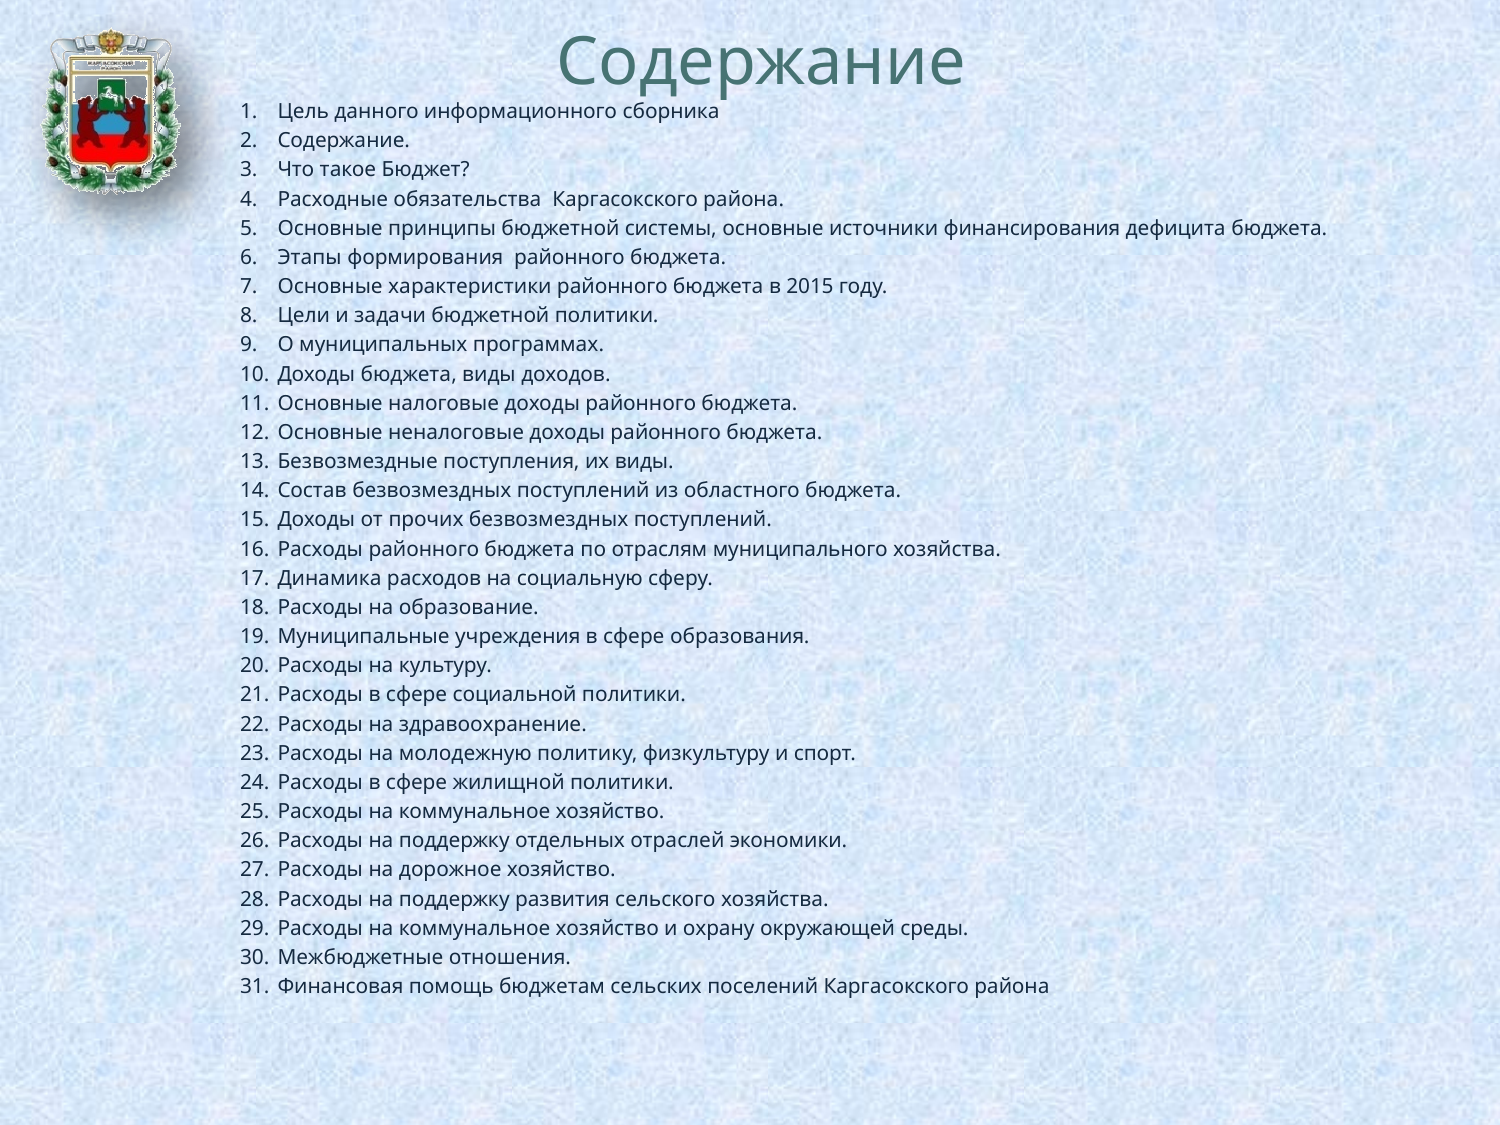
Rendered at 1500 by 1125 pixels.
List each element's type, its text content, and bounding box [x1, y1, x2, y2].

picture [28, 18, 196, 209]
subtitle Цель данного информационного сборника Содержание. Что такое Бюджет? Расходные обязательства Каргасокского района. Основные принципы бюджетной системы, основные источники финансирования дефицита бюджета. Этапы формирования районного бюджета. Основные характеристики районного бюджета в 2015 году. Цели и задачи бюджетной политики. О муниципальных программах. Доходы бюджета, виды доходов. Основные налоговые доходы районного бюджета. Основные неналоговые доходы районного бюджета. Безвозмездные поступления, их виды. Состав безвозмездных поступлений из областного бюджета. Доходы от прочих безвозмездных поступлений. Расходы районного бюджета по отраслям муниципального хозяйства. Динамика расходов на социальную сферу. Расходы на образование. Муниципальные учреждения в сфере образования. Расходы на культуру. Расходы в сфере социальной политики. Расходы на здравоохранение. Расходы на молодежную политику, физкультуру и спорт. Расходы в сфере жилищной политики. Расходы на коммунальное хозяйство. Расходы на поддержку отдельных отраслей экономики. Расходы на дорожное хозяйство. Расходы на поддержку развития сельского хозяйства. Расходы на коммунальное хозяйство и охрану окружающей среды. Межбюджетные отношения. Финансовая помощь бюджетам сельских поселений Каргасокского района [225, 90, 1400, 1125]
title Содержание [205, 25, 1399, 91]
picture [0, 0, 1500, 1125]
